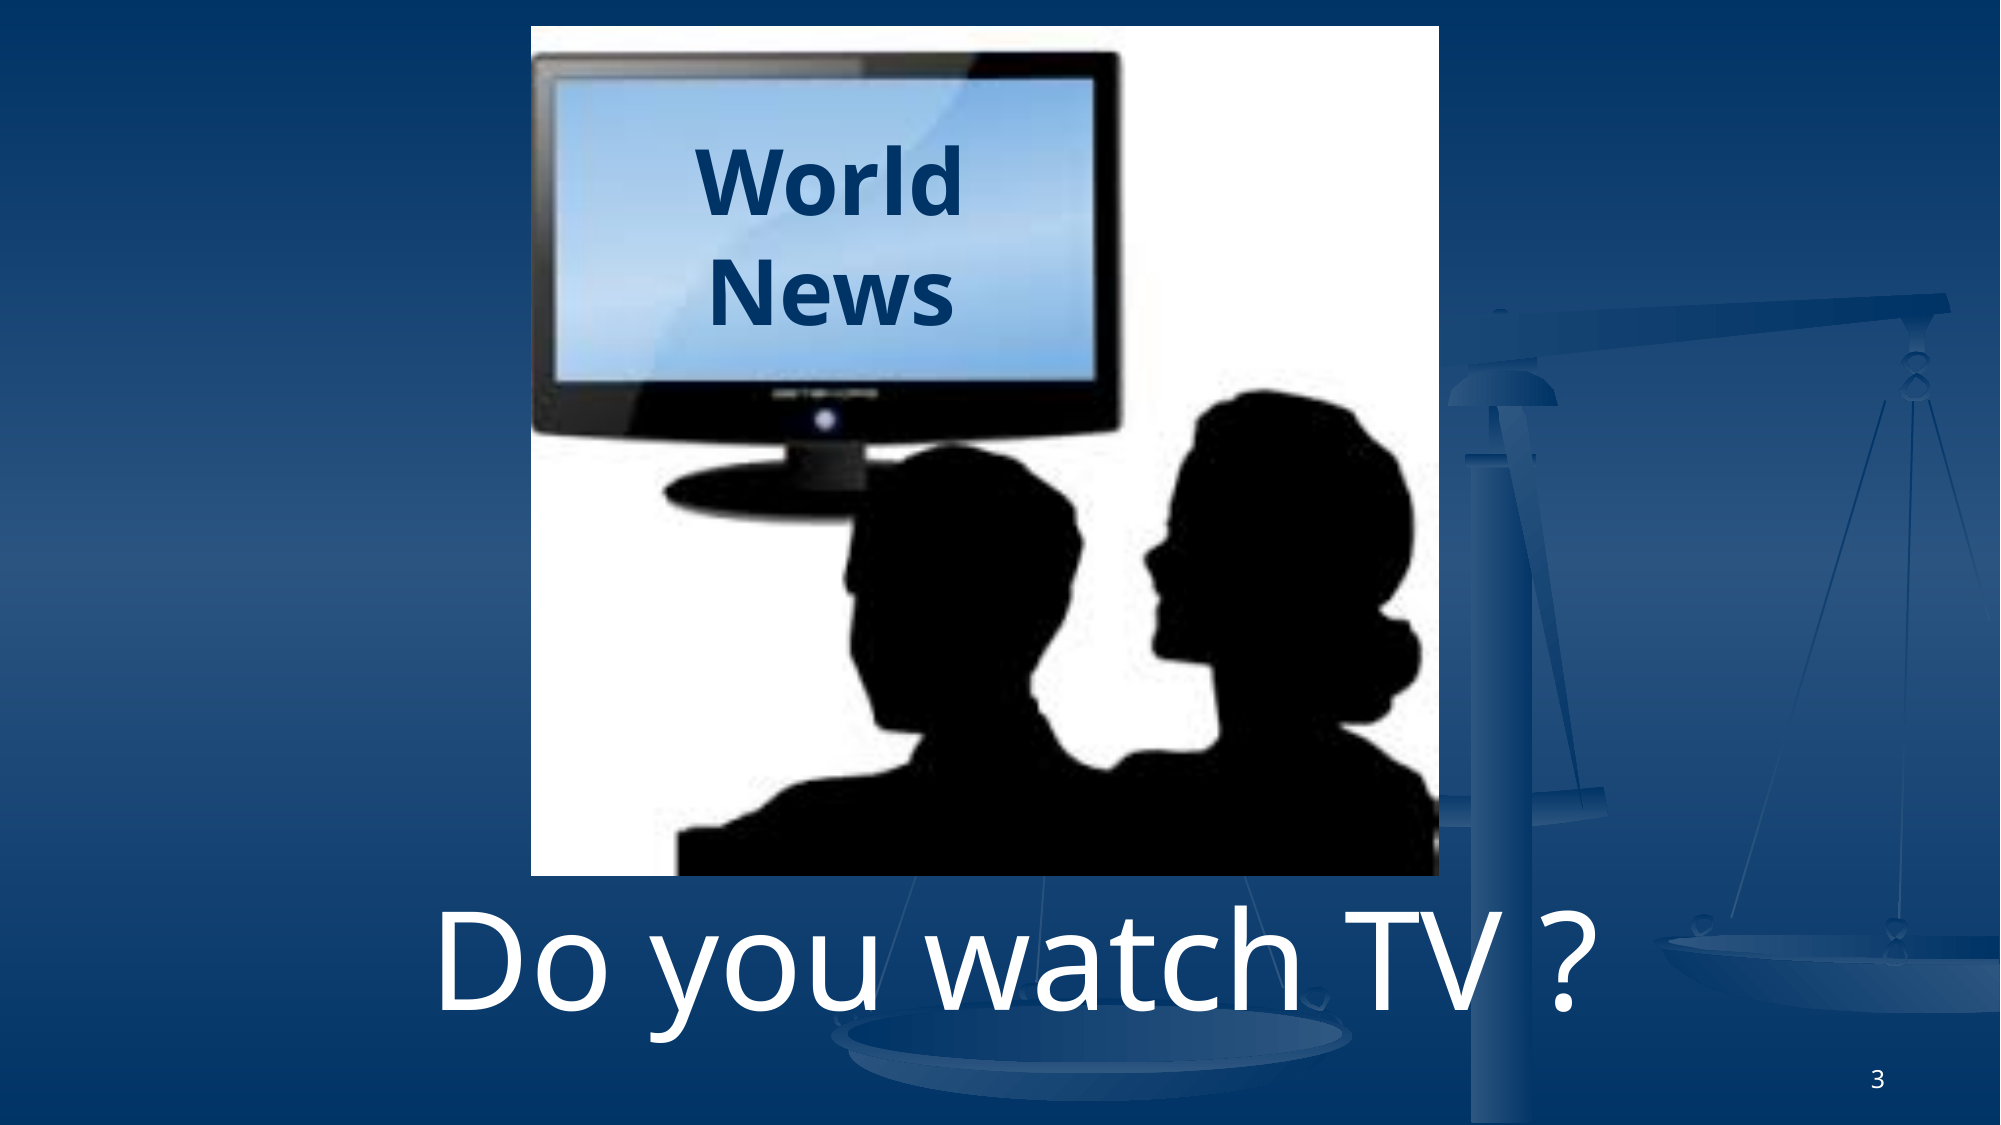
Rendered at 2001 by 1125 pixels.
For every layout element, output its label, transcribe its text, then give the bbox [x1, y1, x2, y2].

picture [530, 26, 1439, 876]
text_box Do you watch TV ? [415, 865, 1615, 1046]
slide_number 3 [1433, 1029, 1901, 1106]
